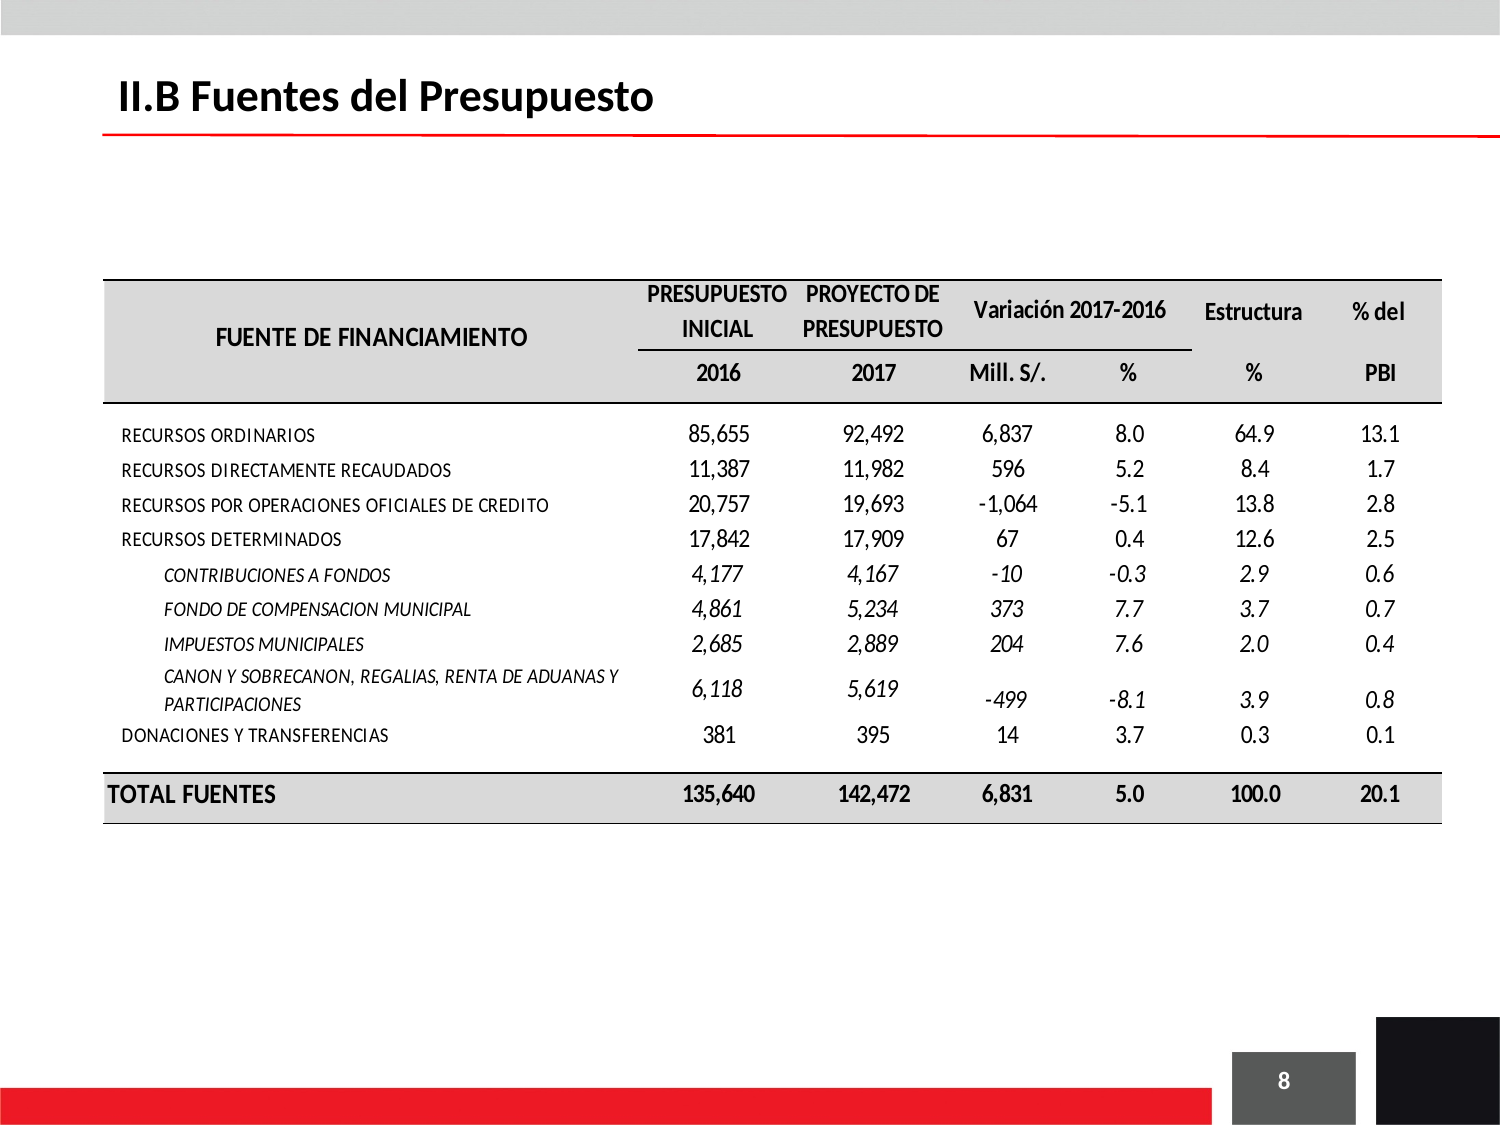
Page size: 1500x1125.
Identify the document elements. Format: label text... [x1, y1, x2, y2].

slide_number 8 [1115, 1050, 1454, 1110]
text_box II.B Fuentes del Presupuesto [102, 40, 1500, 129]
picture [0, 0, 1500, 1125]
